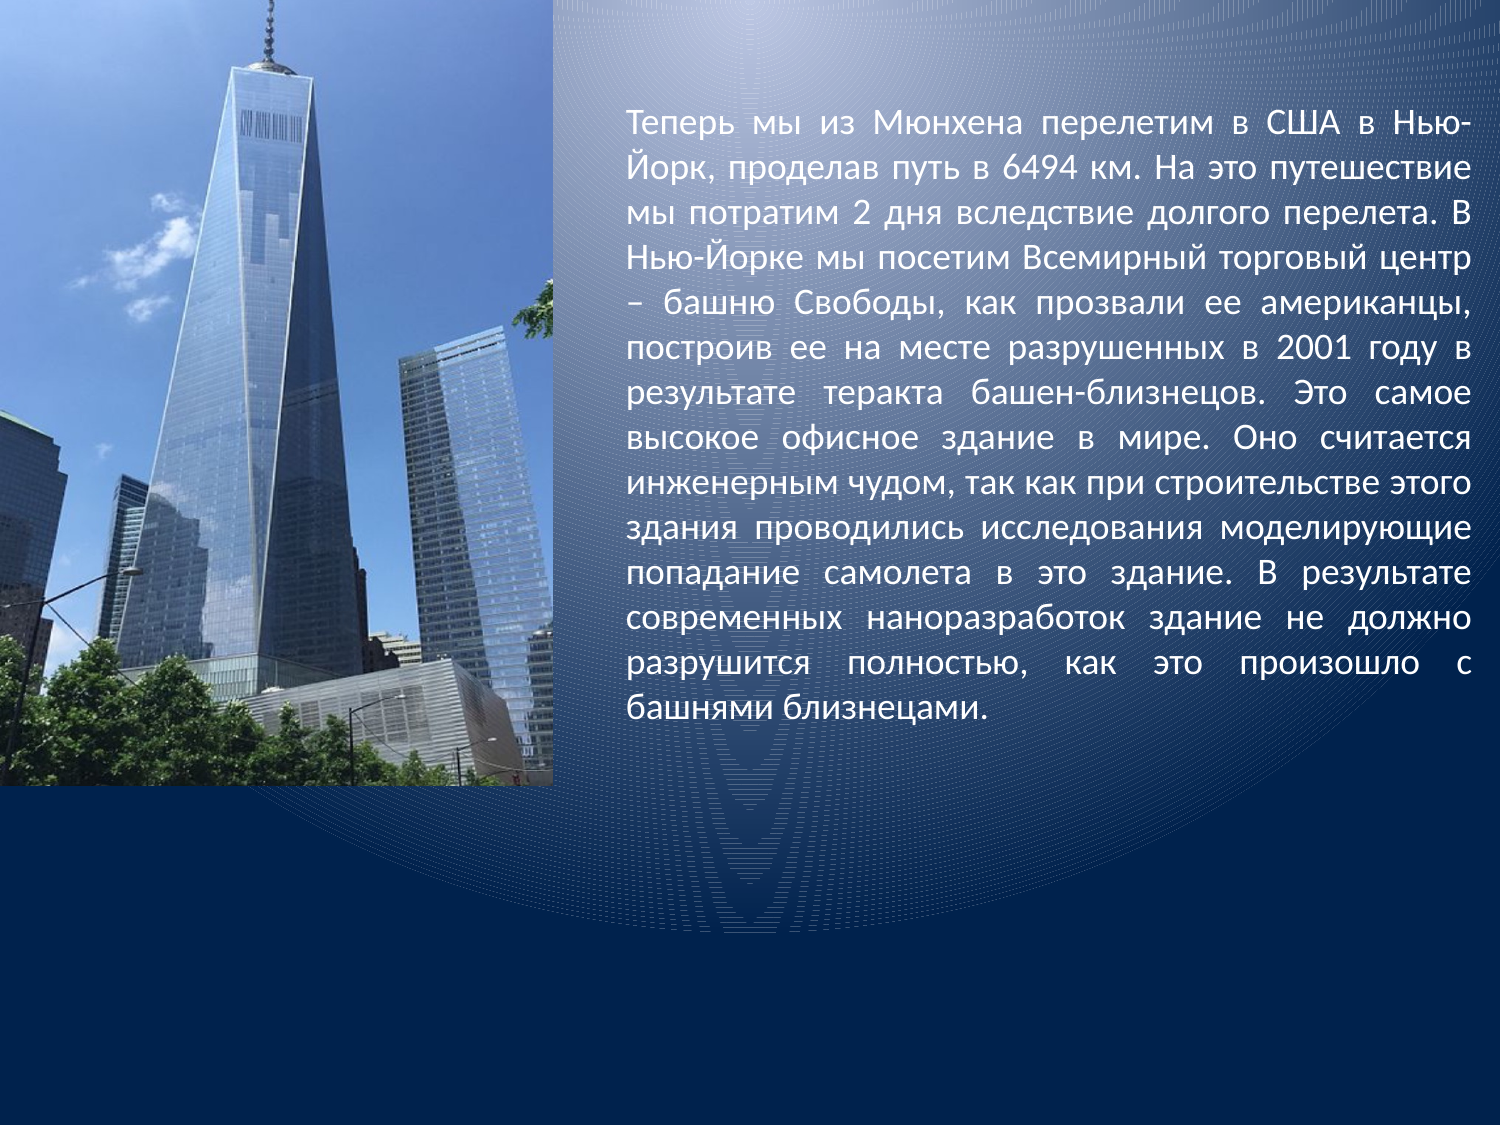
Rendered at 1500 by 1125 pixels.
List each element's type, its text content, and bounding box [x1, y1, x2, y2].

list Теперь мы из Мюнхена перелетим в США в Нью-Йорк, проделав путь в 6494 км. На это путешествие мы потратим 2 дня вследствие долгого перелета. В Нью-Йорке мы посетим Всемирный торговый центр – башню Свободы, как прозвали ее американцы, построив ее на месте разрушенных в 2001 году в результате теракта башен-близнецов. Это самое высокое офисное здание в мире. Оно считается инженерным чудом, так как при строительстве этого здания проводились исследования моделирующие попадание самолета в это здание. В результате современных наноразработок здание не должно разрушится полностью, как это произошло с башнями близнецами. [610, 89, 1488, 697]
picture [0, 0, 553, 786]
